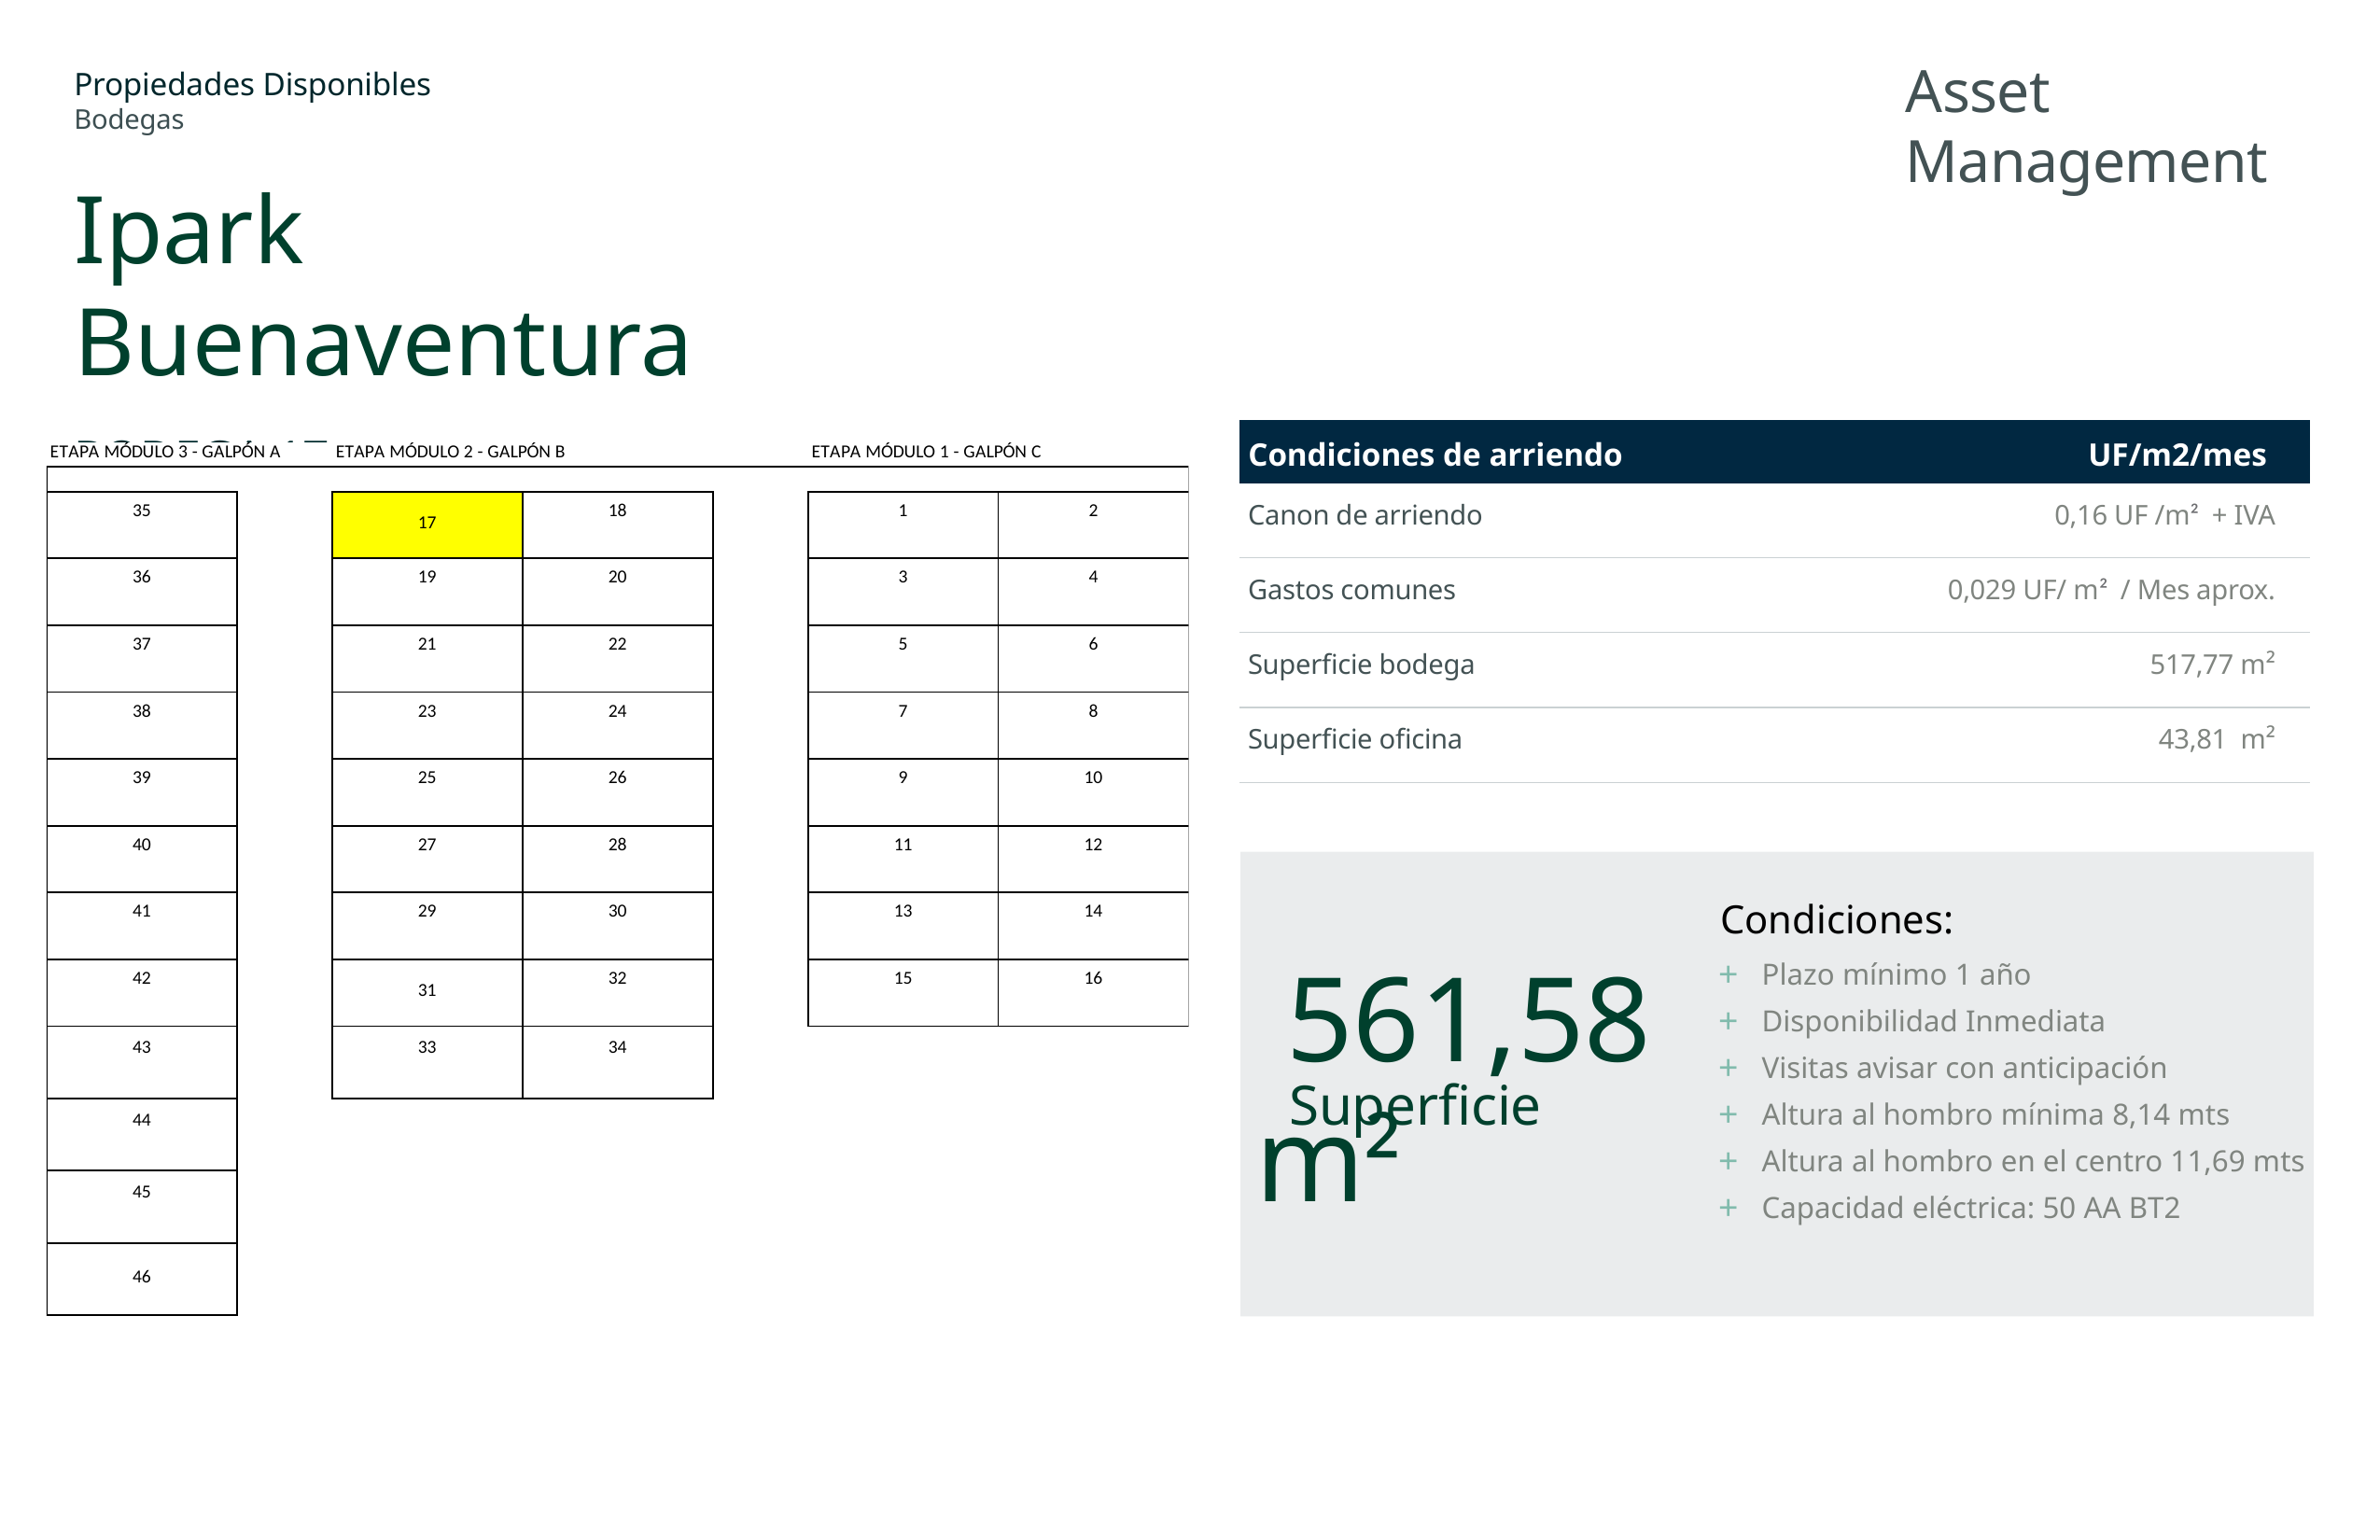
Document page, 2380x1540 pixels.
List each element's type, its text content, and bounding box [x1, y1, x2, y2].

text_box Ipark Buenaventura BODEGA 17 [72, 145, 936, 441]
text_box Superficie [1287, 1068, 1661, 1136]
table_cell 43,81 m² [1631, 708, 2310, 782]
table_header Condiciones de arriendo [1239, 420, 1631, 483]
picture [46, 441, 1190, 1317]
text_box Propiedades Disponibles Bodegas [72, 63, 449, 134]
text_box 561,58 m² [1253, 943, 1718, 1225]
table_cell Superficie bodega [1239, 633, 1631, 707]
table_cell Gastos comunes [1239, 558, 1631, 632]
table_cell Canon de arriendo [1239, 483, 1631, 557]
table_cell Superficie oficina [1239, 708, 1631, 782]
text_box [1240, 851, 2314, 1317]
table_cell 0,16 UF /m² + IVA [1631, 483, 2310, 557]
table_cell 517,77 m² [1631, 633, 2310, 707]
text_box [1718, 893, 2310, 1227]
text_box Asset Management [1903, 51, 2322, 194]
table_cell 0,029 UF/ m² / Mes aprox. [1631, 558, 2310, 632]
table_header UF/m2/mes [1631, 420, 2310, 483]
